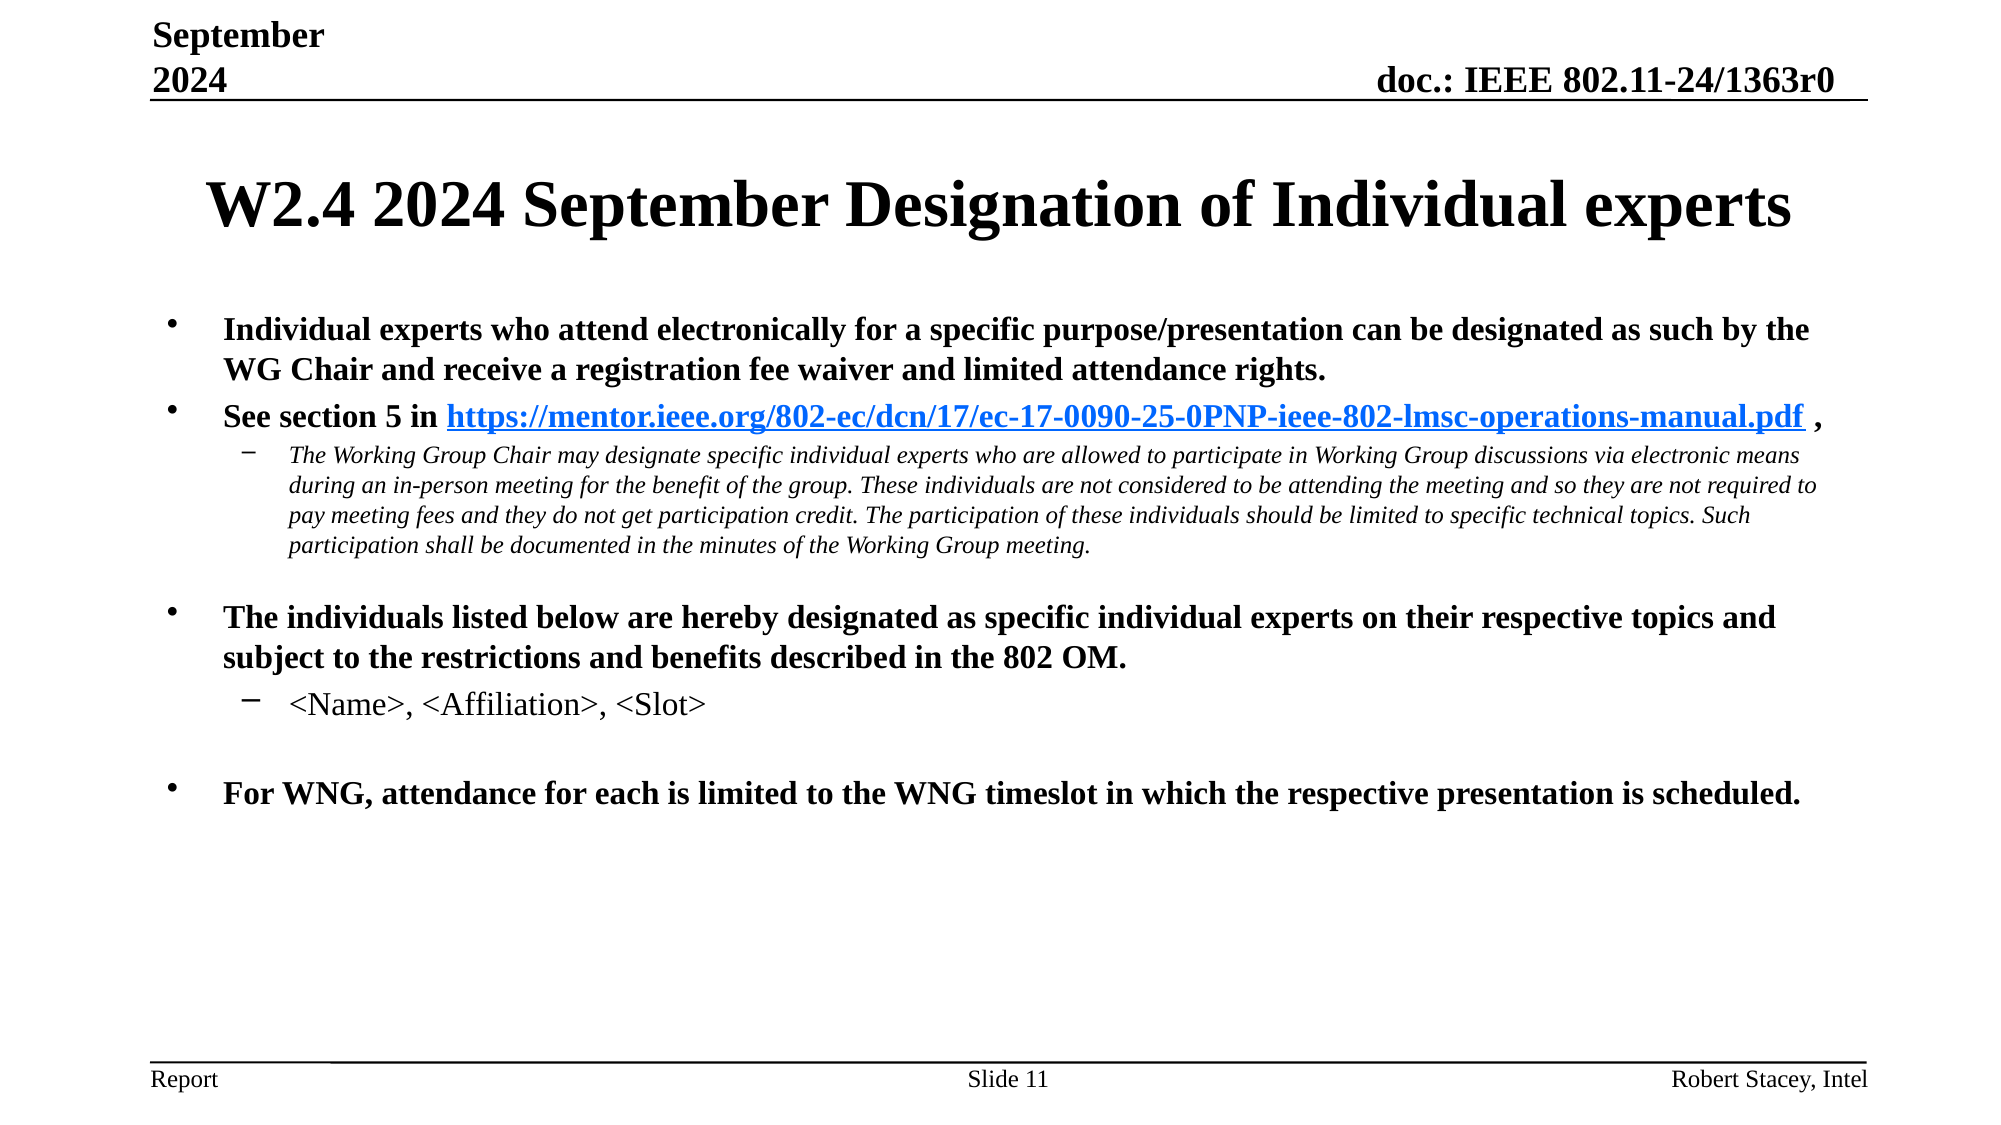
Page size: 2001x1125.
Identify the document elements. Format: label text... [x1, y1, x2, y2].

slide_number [152, 54, 373, 101]
list Individual experts who attend electronically for a specific purpose/presentation can be designated as such by the WG Chair and receive a registration fee waiver and limited attendance rights. See section 5 in https://mentor.ieee.org/802-ec/dcn/17/ec-17-0090-25-0PNP-ieee-802-lmsc-operations-manual.pdf , The Working Group Chair may designate specific individual experts who are allowed to participate in Working Group discussions via electronic means during an in-person meeting for the benefit of the group. These individuals are not considered to be attending the meeting and so they are not required to pay meeting fees and they do not get participation credit. The participation of these individuals should be limited to specific technical topics. Such participation shall be documented in the minutes of the Working Group meeting. The individuals listed below are hereby designated as specific individual experts on their respective topics and subject to the restrictions and benefits described in the 802 OM. <Name>, <Affiliation>, <Slot> For WNG, attendance for each is limited to the WNG timeslot in which the respective presentation is scheduled. [151, 299, 1869, 1063]
slide_number Slide 11 [964, 1061, 1053, 1093]
footer Robert Stacey, Intel [1513, 1061, 1869, 1093]
title W2.4 2024 September Designation of Individual experts [150, 112, 1850, 288]
